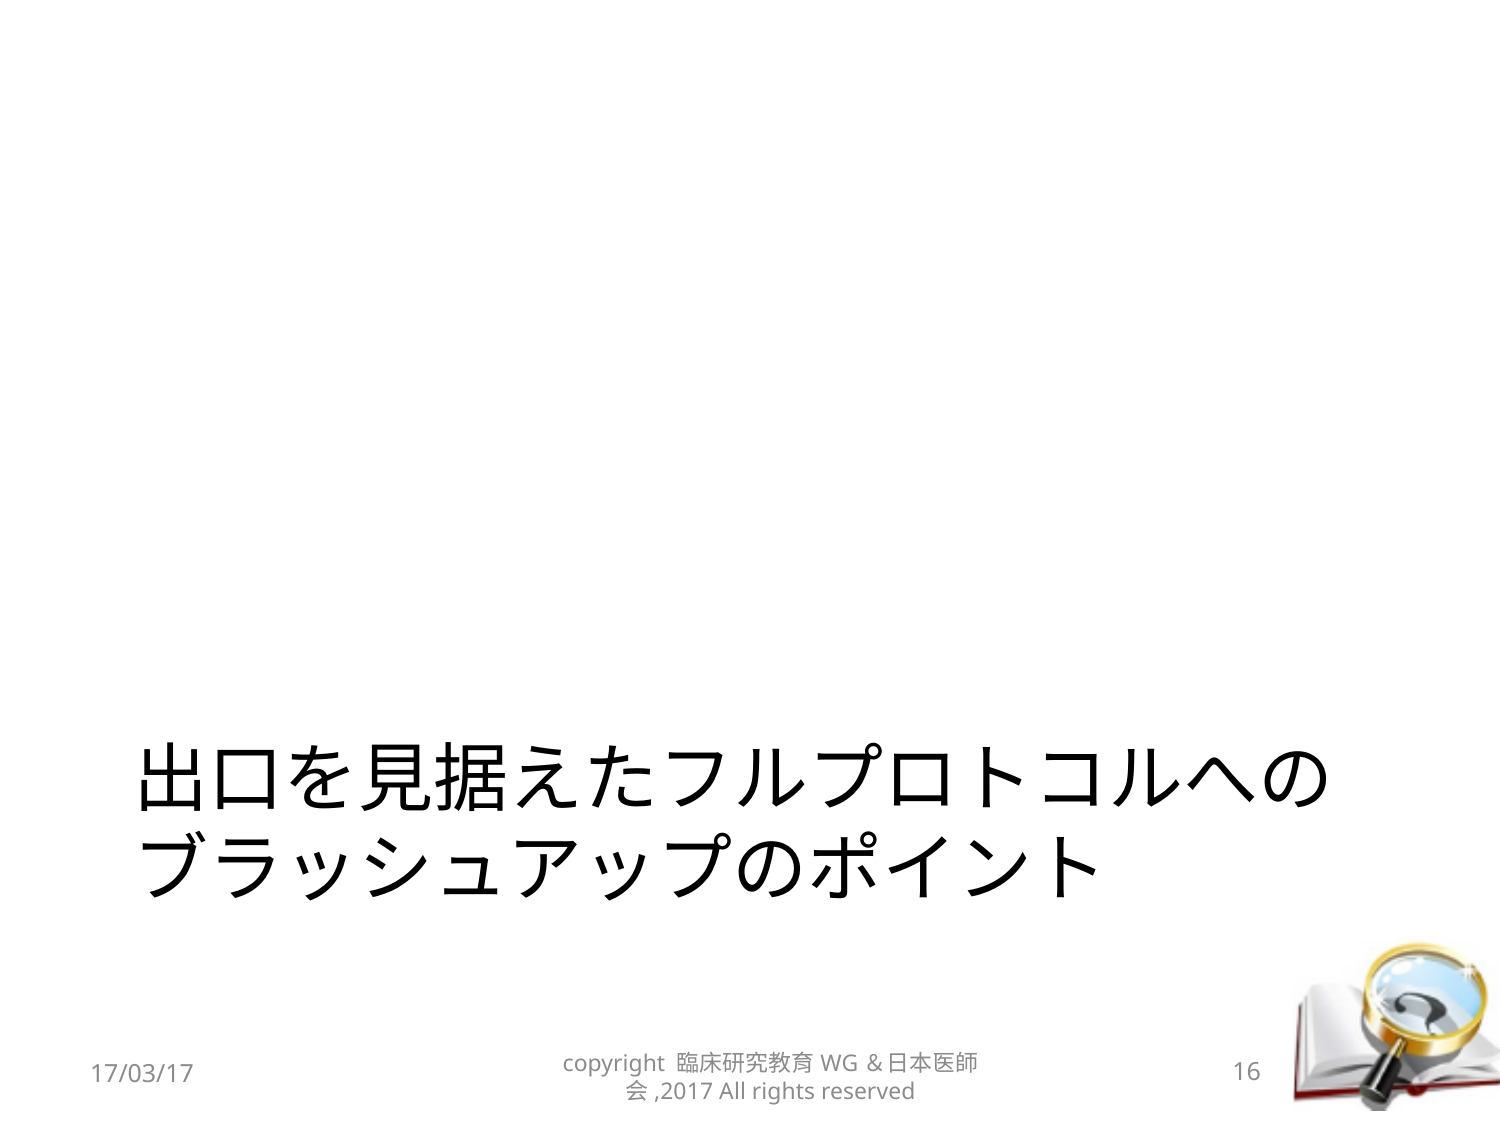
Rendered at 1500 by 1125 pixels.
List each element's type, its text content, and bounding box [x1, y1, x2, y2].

footer copyright 臨床研究教育WG＆日本医師会,2017 All rights reserved [512, 1042, 1029, 1111]
slide_number 16 [1074, 1042, 1277, 1103]
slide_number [75, 1042, 425, 1103]
title 出口を見据えたフルプロトコルへのブラッシュアップのポイント [118, 722, 1394, 947]
picture [1293, 935, 1500, 1111]
